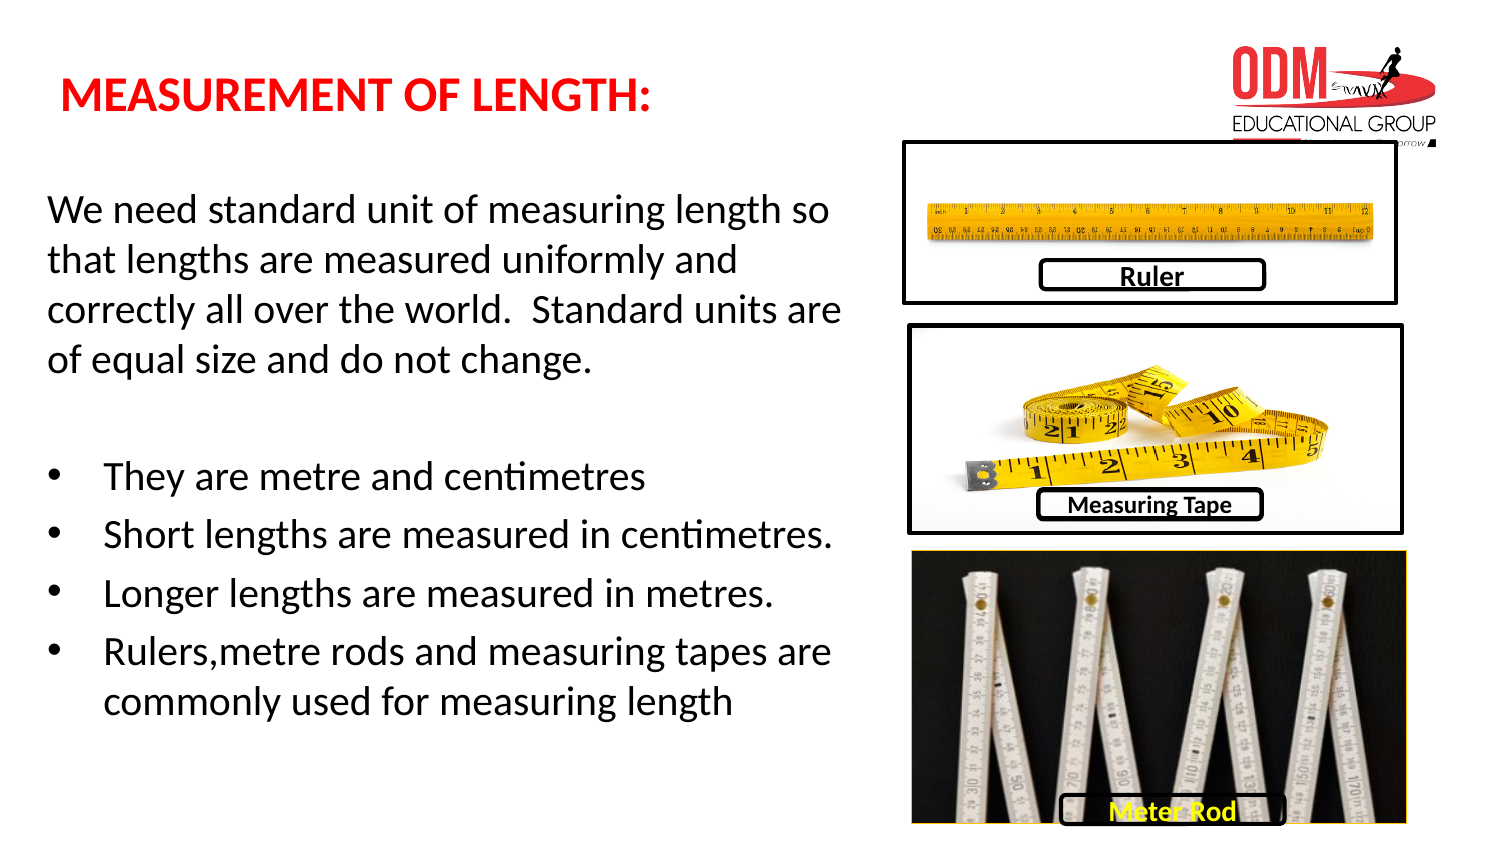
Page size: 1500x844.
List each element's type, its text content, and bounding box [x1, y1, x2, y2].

picture [911, 550, 1407, 825]
text_box MEASUREMENT OF LENGTH: [44, 46, 1231, 132]
picture [911, 327, 1400, 532]
list We need standard unit of measuring length so that lengths are measured uniformly and correctly all over the world. Standard units are of equal size and do not change. They are metre and centimetres Short lengths are measured in centimetres. Longer lengths are measured in metres. Rulers,metre rods and measuring tapes are commonly used for measuring length [32, 174, 861, 746]
picture [905, 46, 1436, 302]
